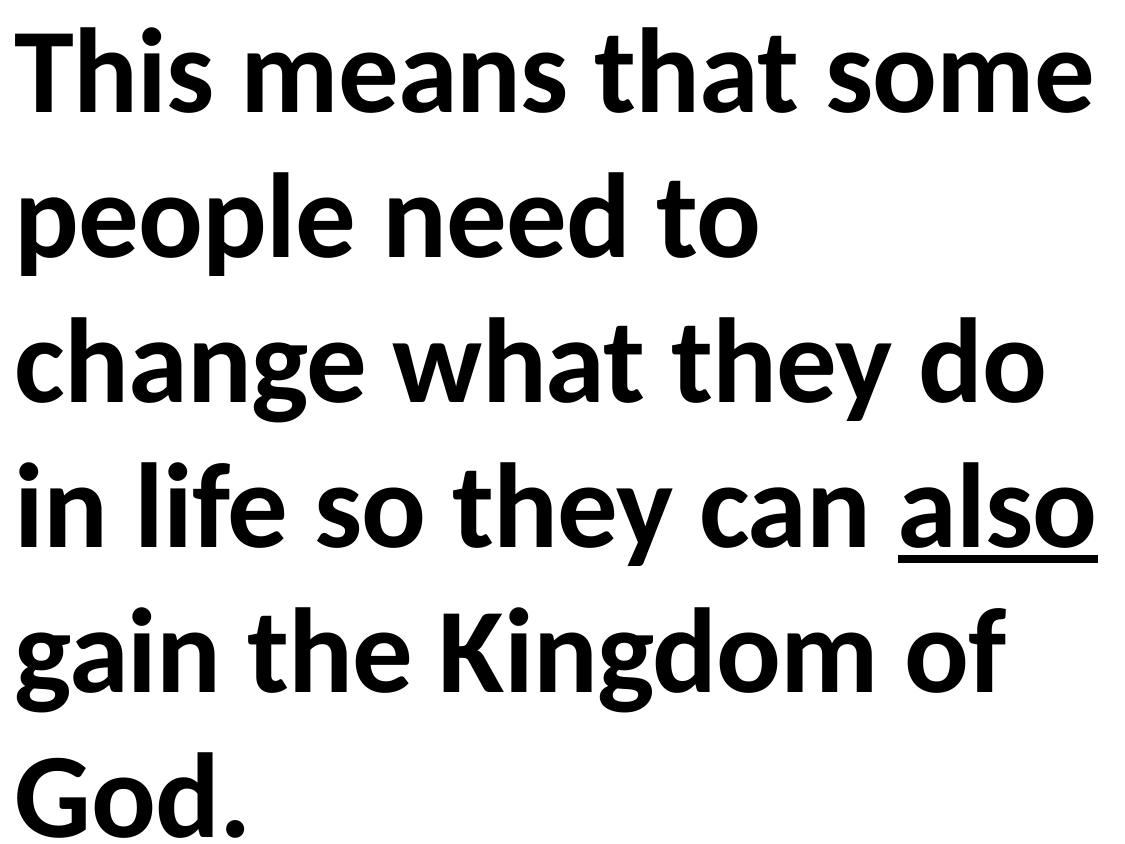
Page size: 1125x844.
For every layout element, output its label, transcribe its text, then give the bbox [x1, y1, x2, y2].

text_box This means that some people need to change what they do in life so they can also gain the Kingdom of God. [0, 0, 1125, 844]
